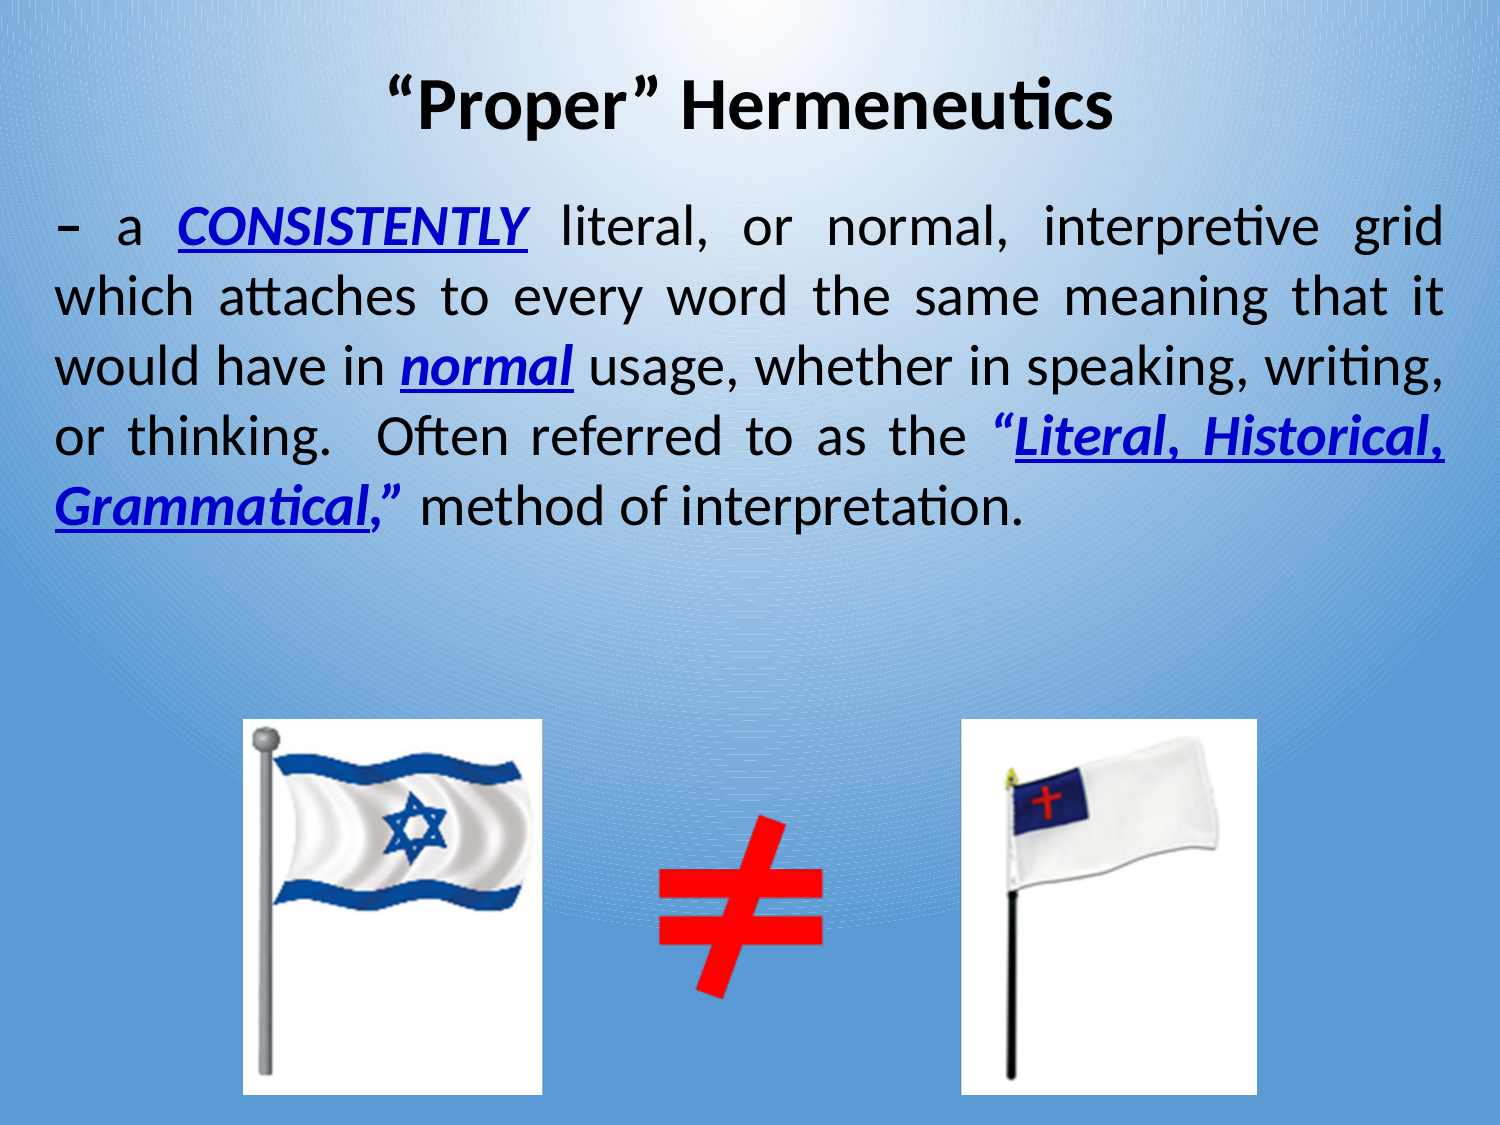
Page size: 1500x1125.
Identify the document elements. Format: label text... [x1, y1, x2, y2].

title “Proper” Hermeneutics [360, 31, 1140, 179]
text_box – a CONSISTENTLY literal, or normal, interpretive grid which attaches to every word the same meaning that it would have in normal usage, whether in speaking, writing, or thinking. Often referred to as the “Literal, Historical, Grammatical,” method of interpretation. [39, 179, 1461, 545]
picture [243, 719, 1257, 1095]
